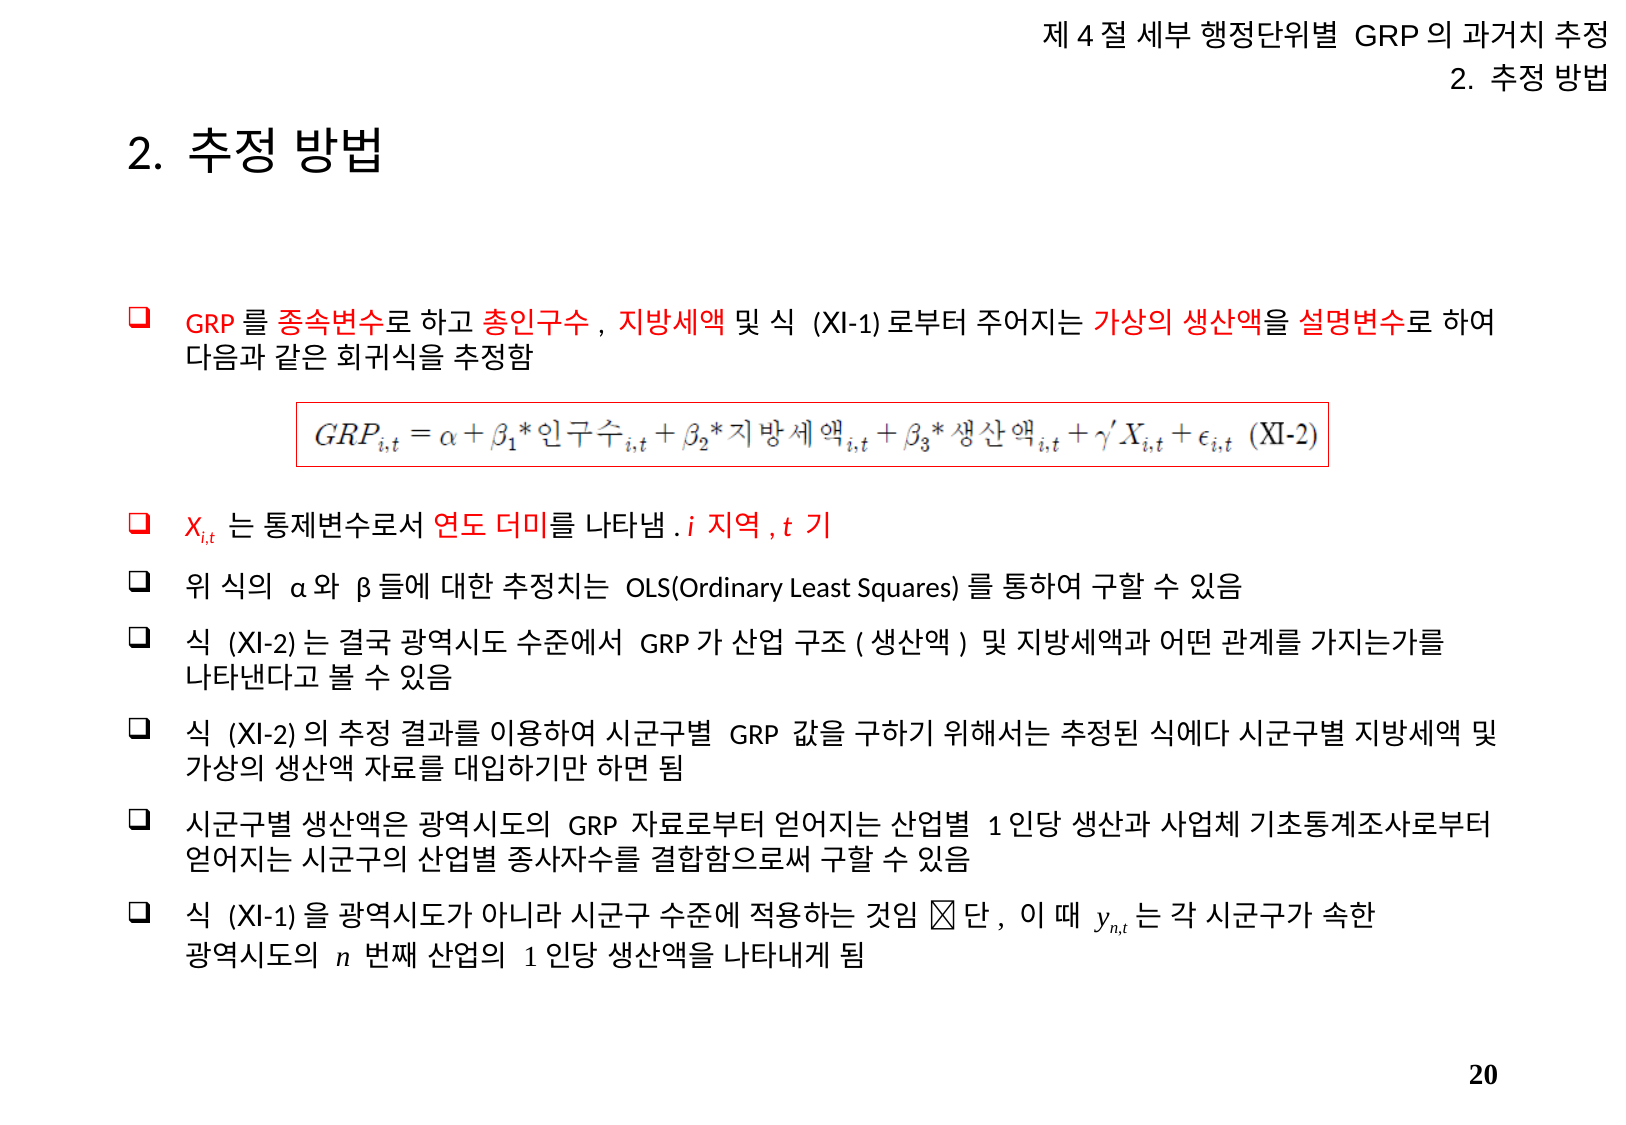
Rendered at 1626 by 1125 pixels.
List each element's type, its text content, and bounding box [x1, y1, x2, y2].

text_box 제4절 세부 행정단위별 GRP의 과거치 추정 2. 추정 방법 [419, 1, 1625, 104]
list GRP를 종속변수로 하고 총인구수, 지방세액 및 식 (Ⅺ-1)로부터 주어지는 가상의 생산액을 설명변수로 하여 다음과 같은 회귀식을 추정함 Xi,t 는 통제변수로서 연도 더미를 나타냄. i 지역, t 기 위 식의 α와 β들에 대한 추정치는 OLS(Ordinary Least Squares)를 통하여 구할 수 있음 식 (Ⅺ-2)는 결국 광역시도 수준에서 GRP가 산업 구조(생산액) 및 지방세액과 어떤 관계를 가지는가를 나타낸다고 볼 수 있음 식 (Ⅺ-2)의 추정 결과를 이용하여 시군구별 GRP 값을 구하기 위해서는 추정된 식에다 시군구별 지방세액 및 가상의 생산액 자료를 대입하기만 하면 됨 시군구별 생산액은 광역시도의 GRP 자료로부터 얻어지는 산업별 1인당 생산과 사업체 기초통계조사로부터 얻어지는 시군구의 산업별 종사자수를 결합함으로써 구할 수 있음 식 (Ⅺ-1)을 광역시도가 아니라 시군구 수준에 적용하는 것임  단, 이 때 yn,t 는 각 시군구가 속한 광역시도의 n 번째 산업의 1인당 생산액을 나타내게 됨 [111, 296, 1514, 1011]
picture [296, 402, 1329, 467]
title 2. 추정 방법 [111, 98, 1514, 208]
slide_number 19 [1147, 1042, 1514, 1103]
